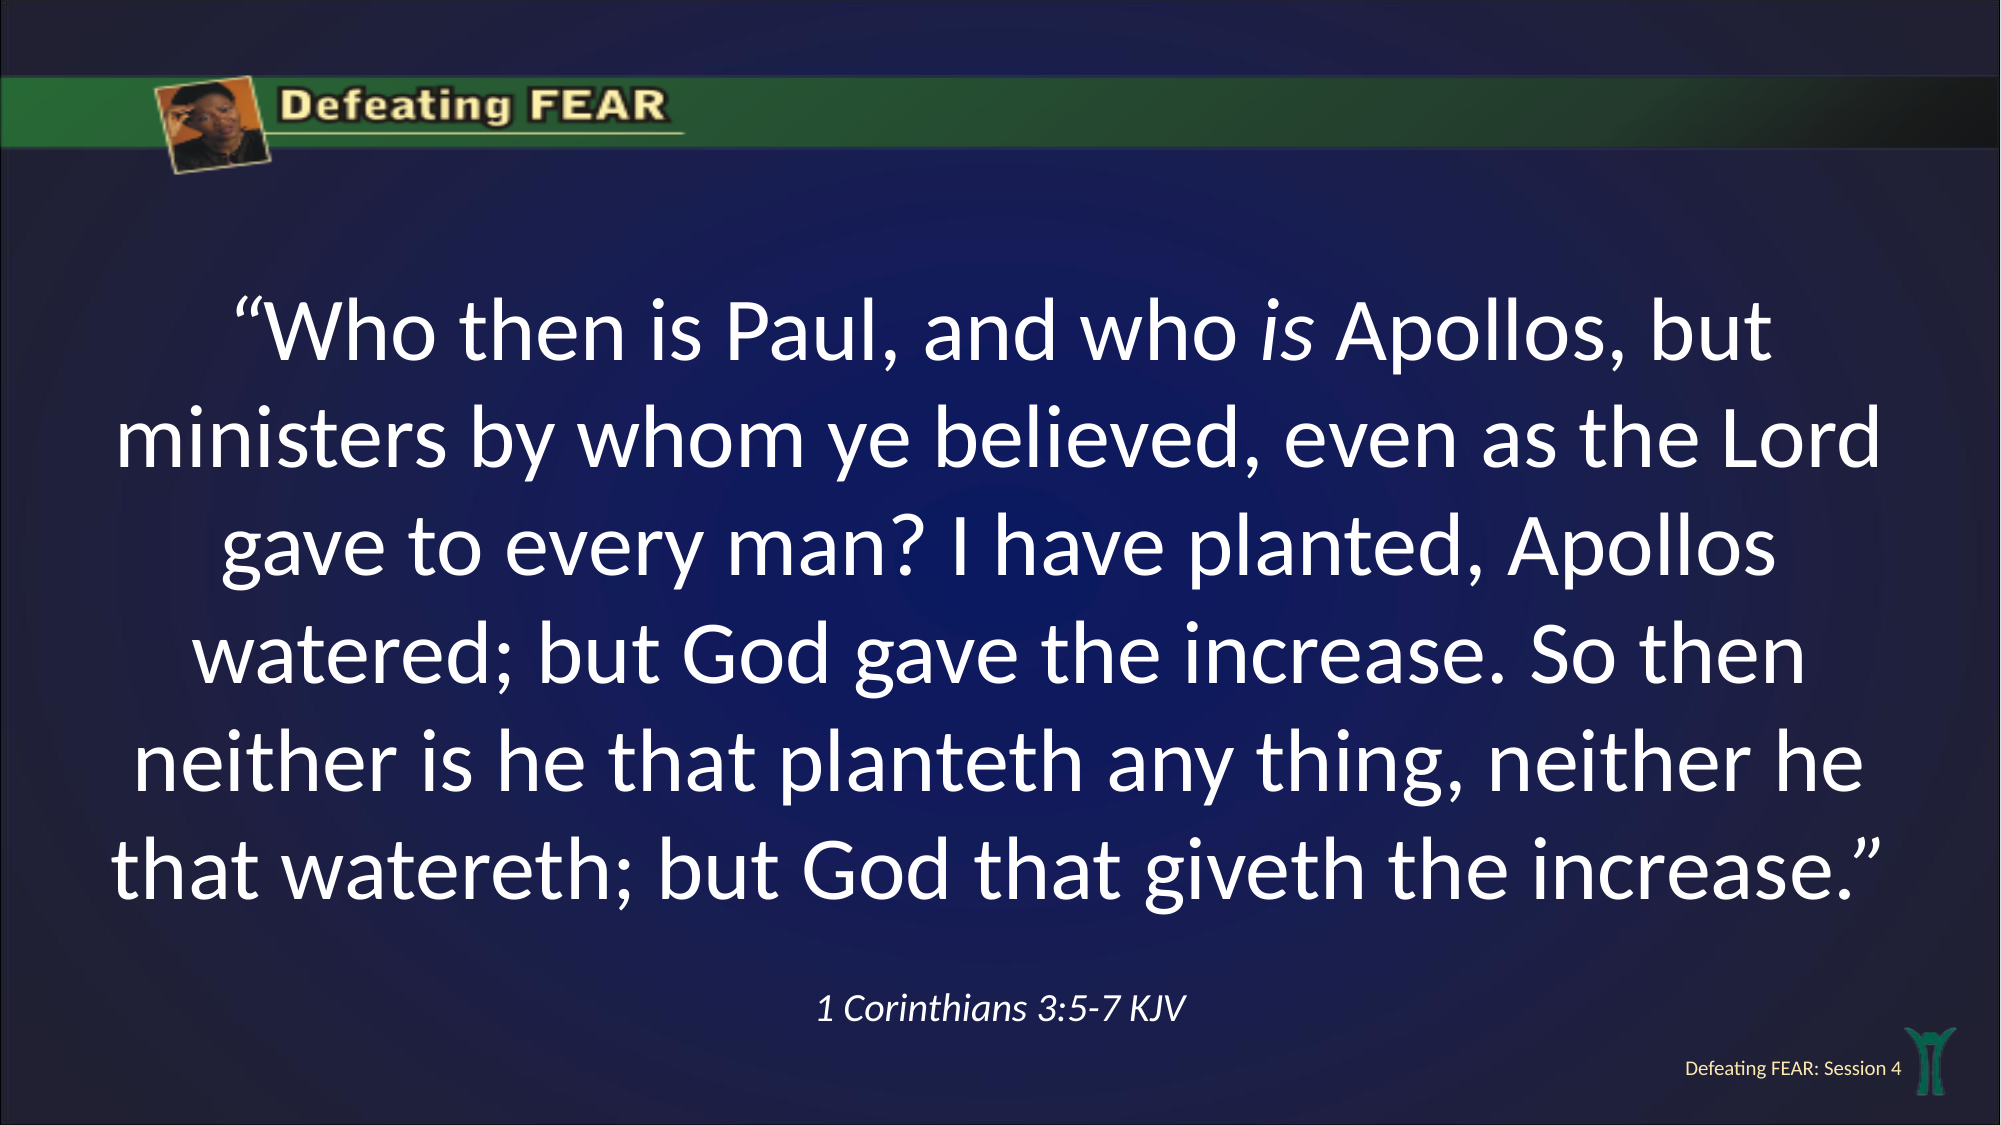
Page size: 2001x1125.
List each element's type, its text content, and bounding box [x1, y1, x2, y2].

picture [0, 0, 2001, 1125]
list “Who then is Paul, and who is Apollos, but ministers by whom ye believed, even as the Lord gave to every man? I have planted, Apollos watered; but God gave the increase. So then neither is he that planteth any thing, neither he that watereth; but God that giveth the increase.” 1 Corinthians 3:5-7 KJV [83, 262, 1917, 1050]
